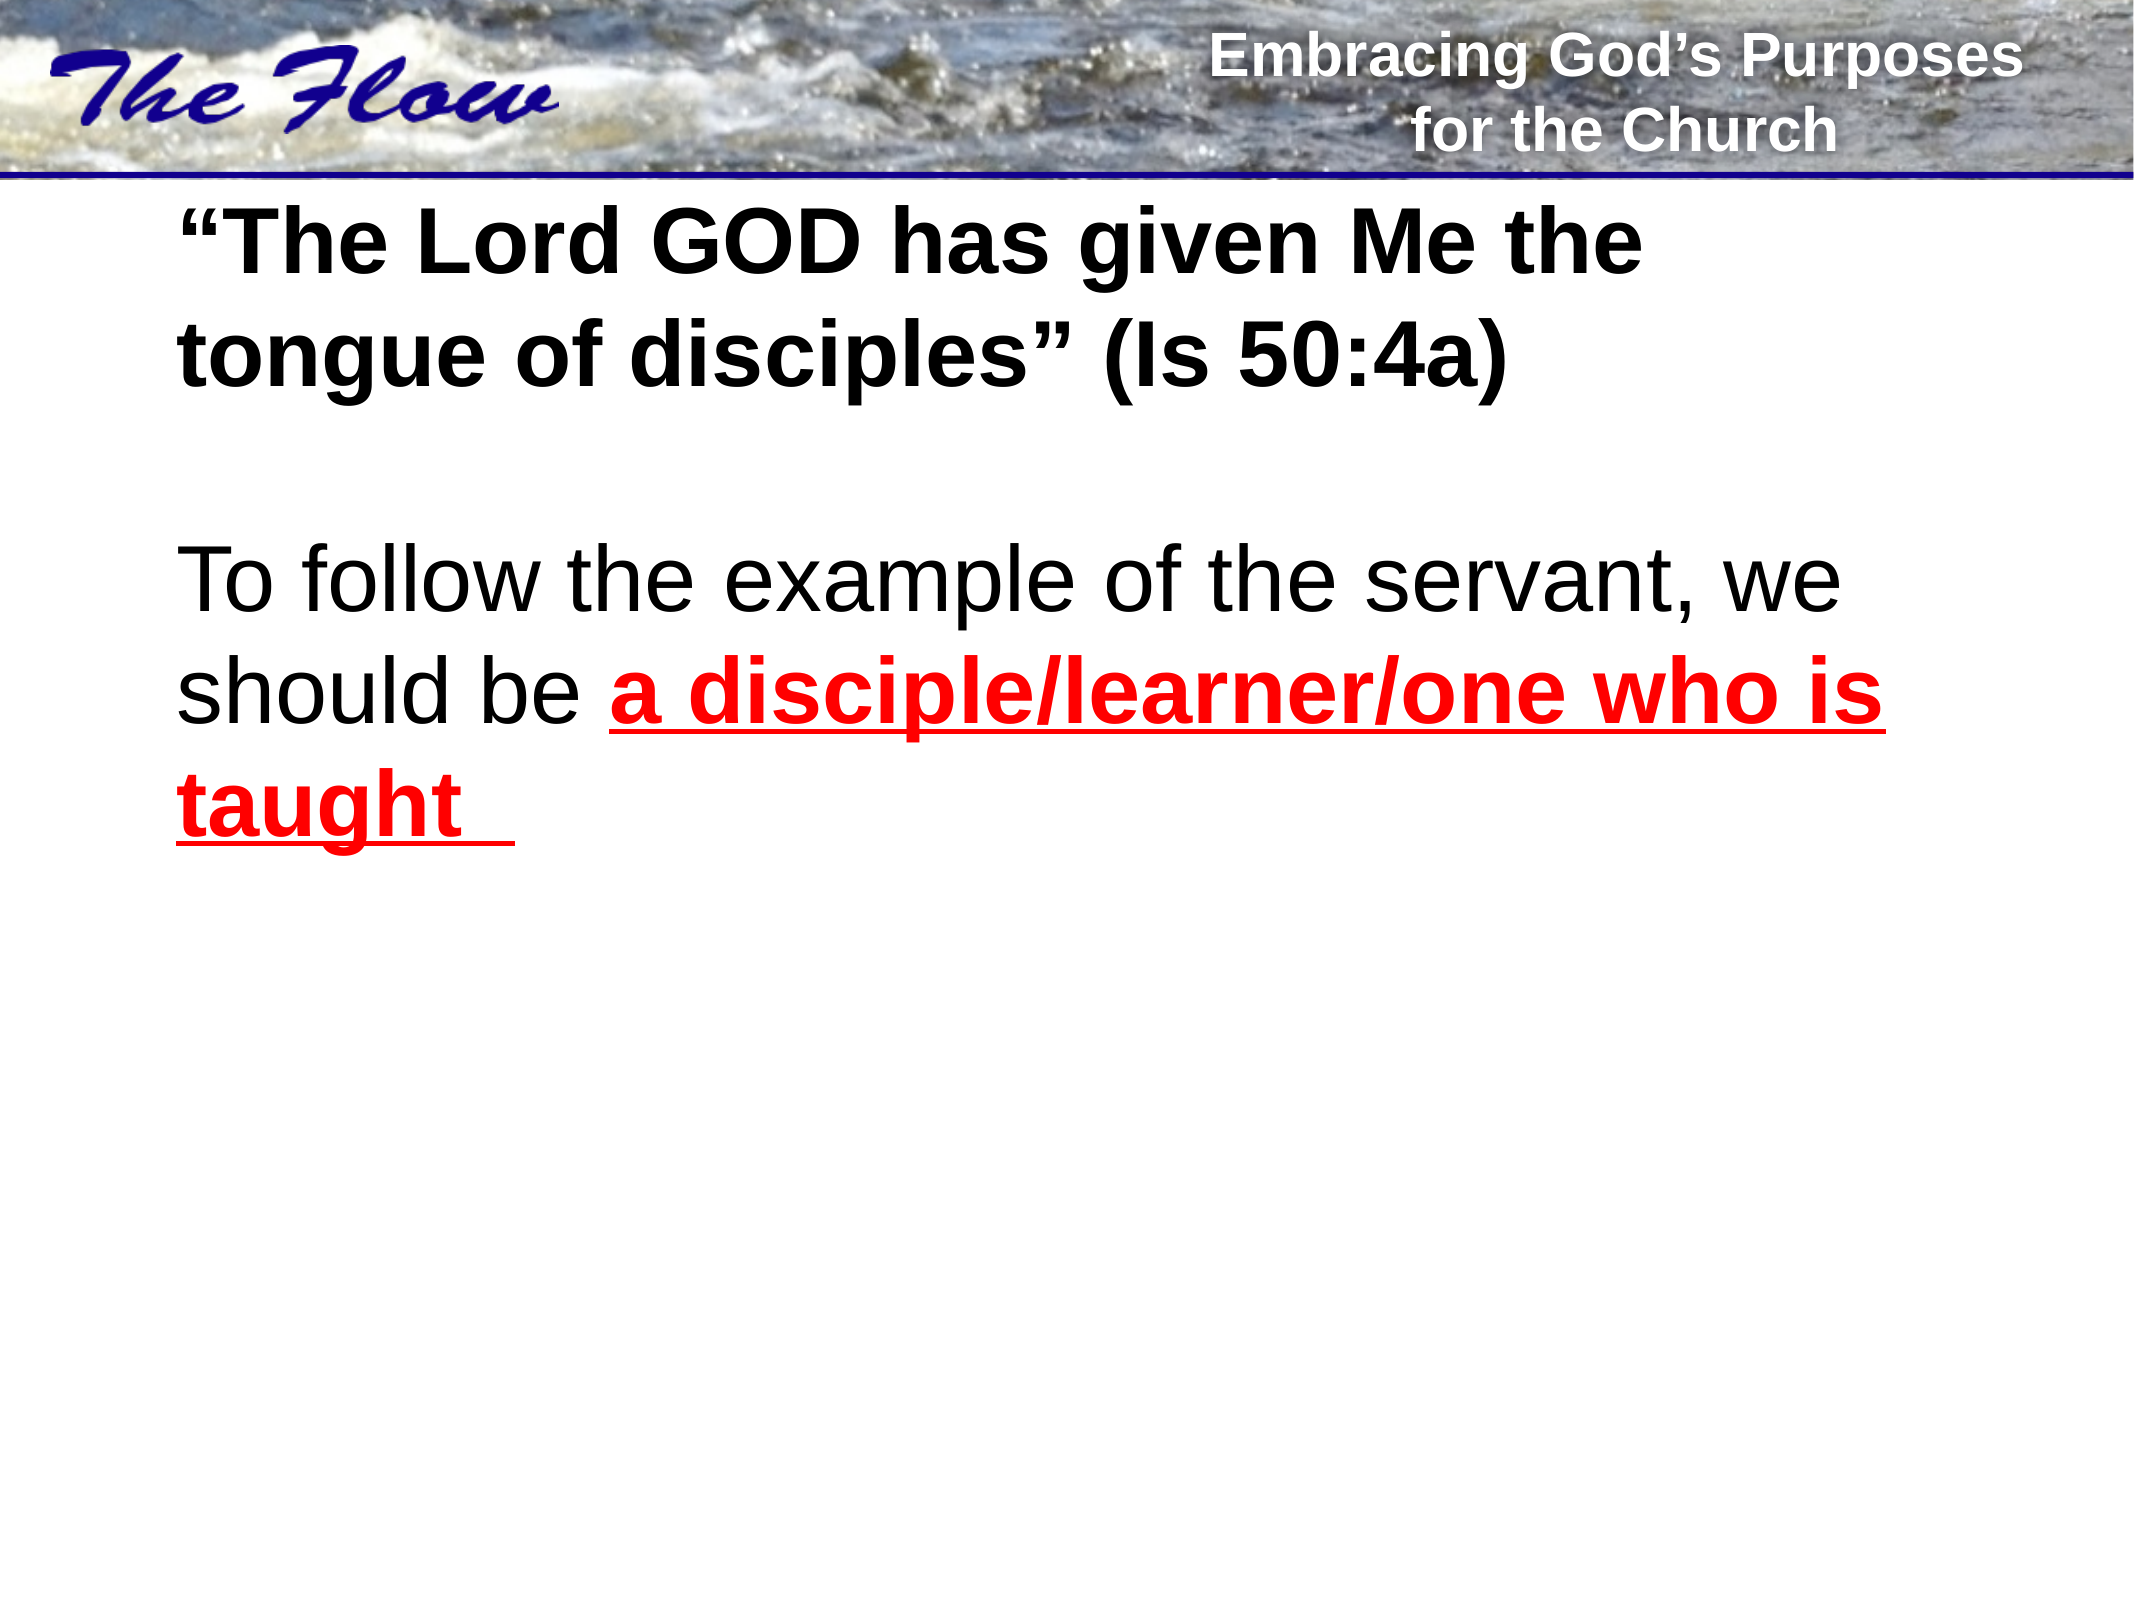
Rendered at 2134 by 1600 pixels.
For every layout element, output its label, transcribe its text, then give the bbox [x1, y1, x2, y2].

title “The Lord God has given Me the tongue of disciples” (Is 50:4a) To follow the example of the servant, we should be a disciple/learner/one who is taught [167, 171, 1955, 1442]
picture [0, 0, 2134, 171]
